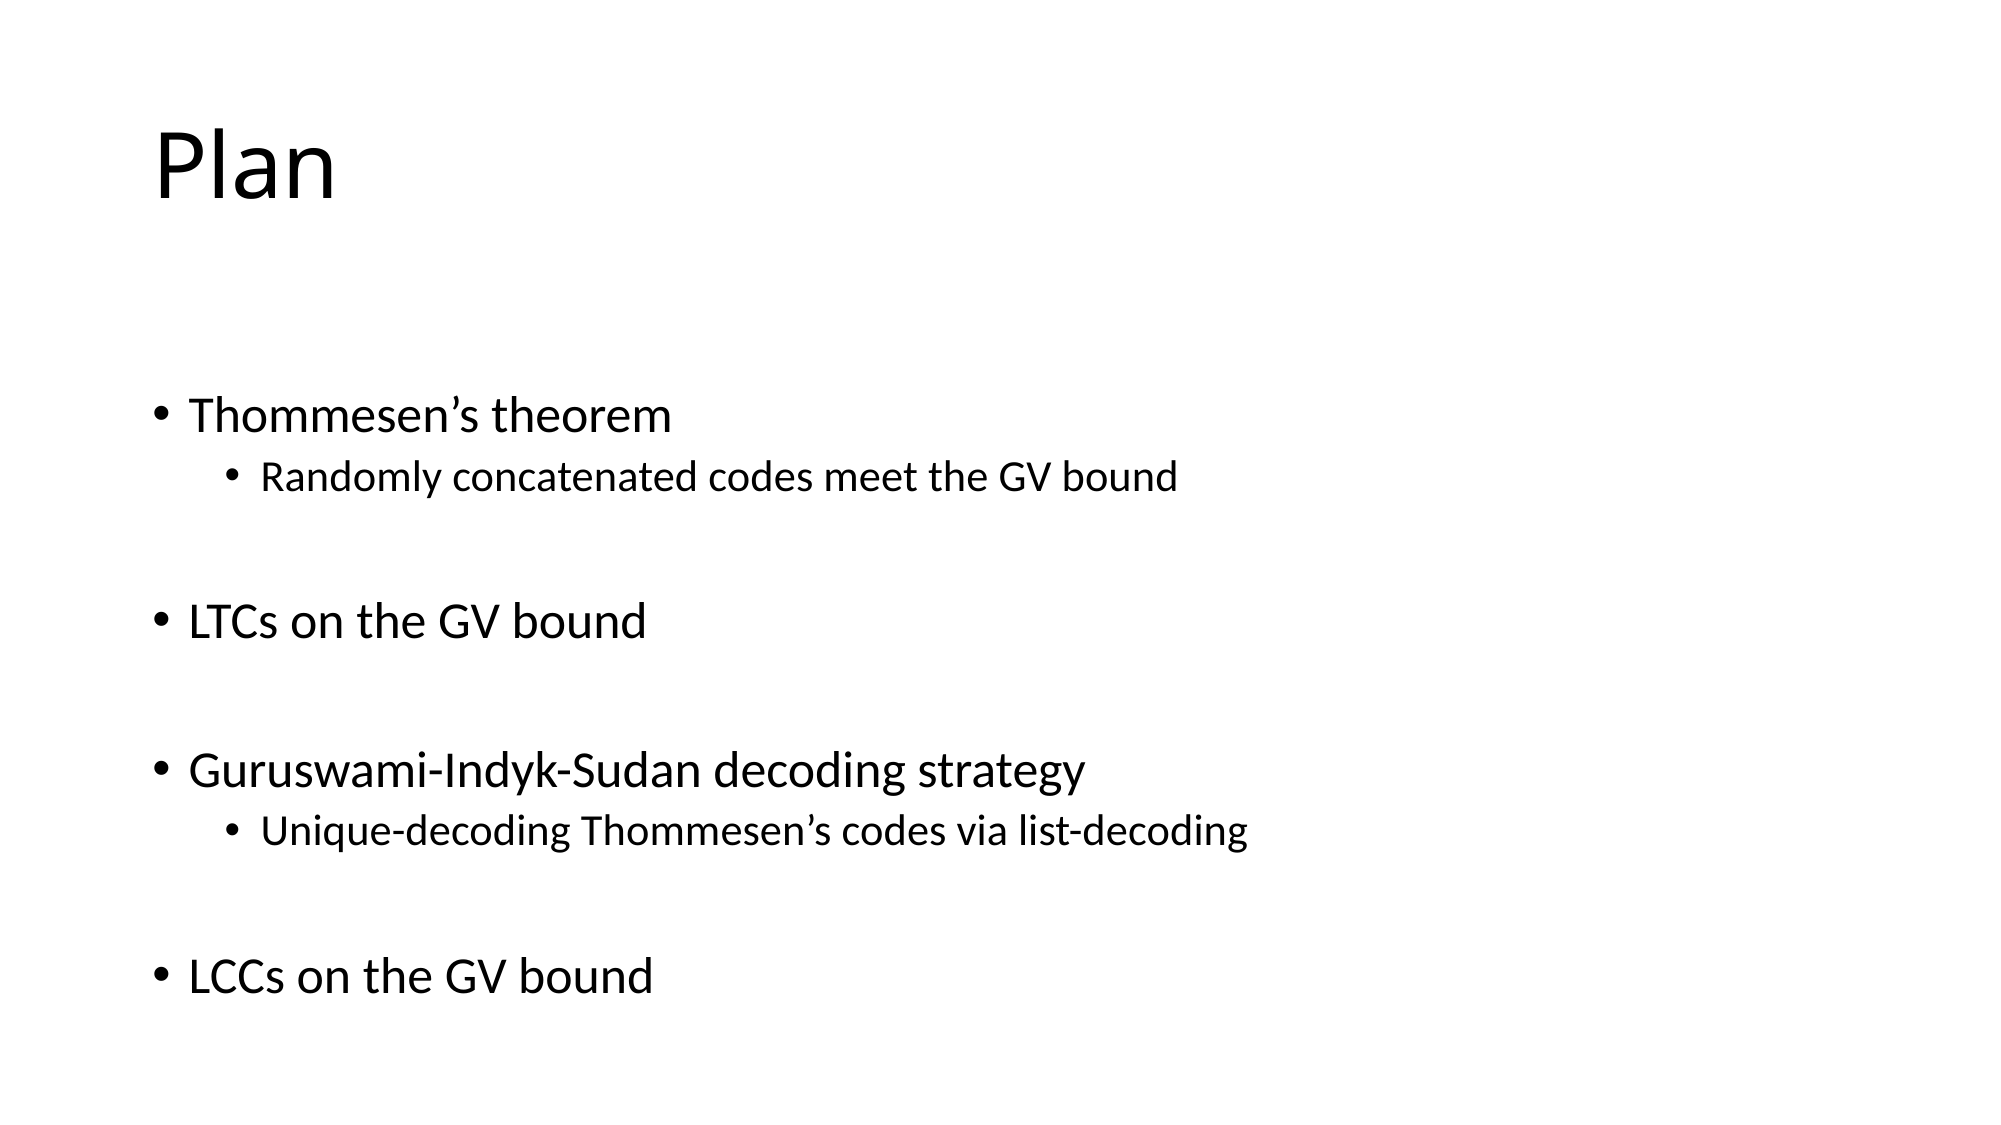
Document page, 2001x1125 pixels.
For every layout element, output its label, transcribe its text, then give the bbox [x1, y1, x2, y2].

list Thommesen’s theorem Randomly concatenated codes meet the GV bound LTCs on the GV bound Guruswami-Indyk-Sudan decoding strategy Unique-decoding Thommesen’s codes via list-decoding LCCs on the GV bound [137, 299, 1863, 1014]
title Plan [137, 59, 1863, 278]
